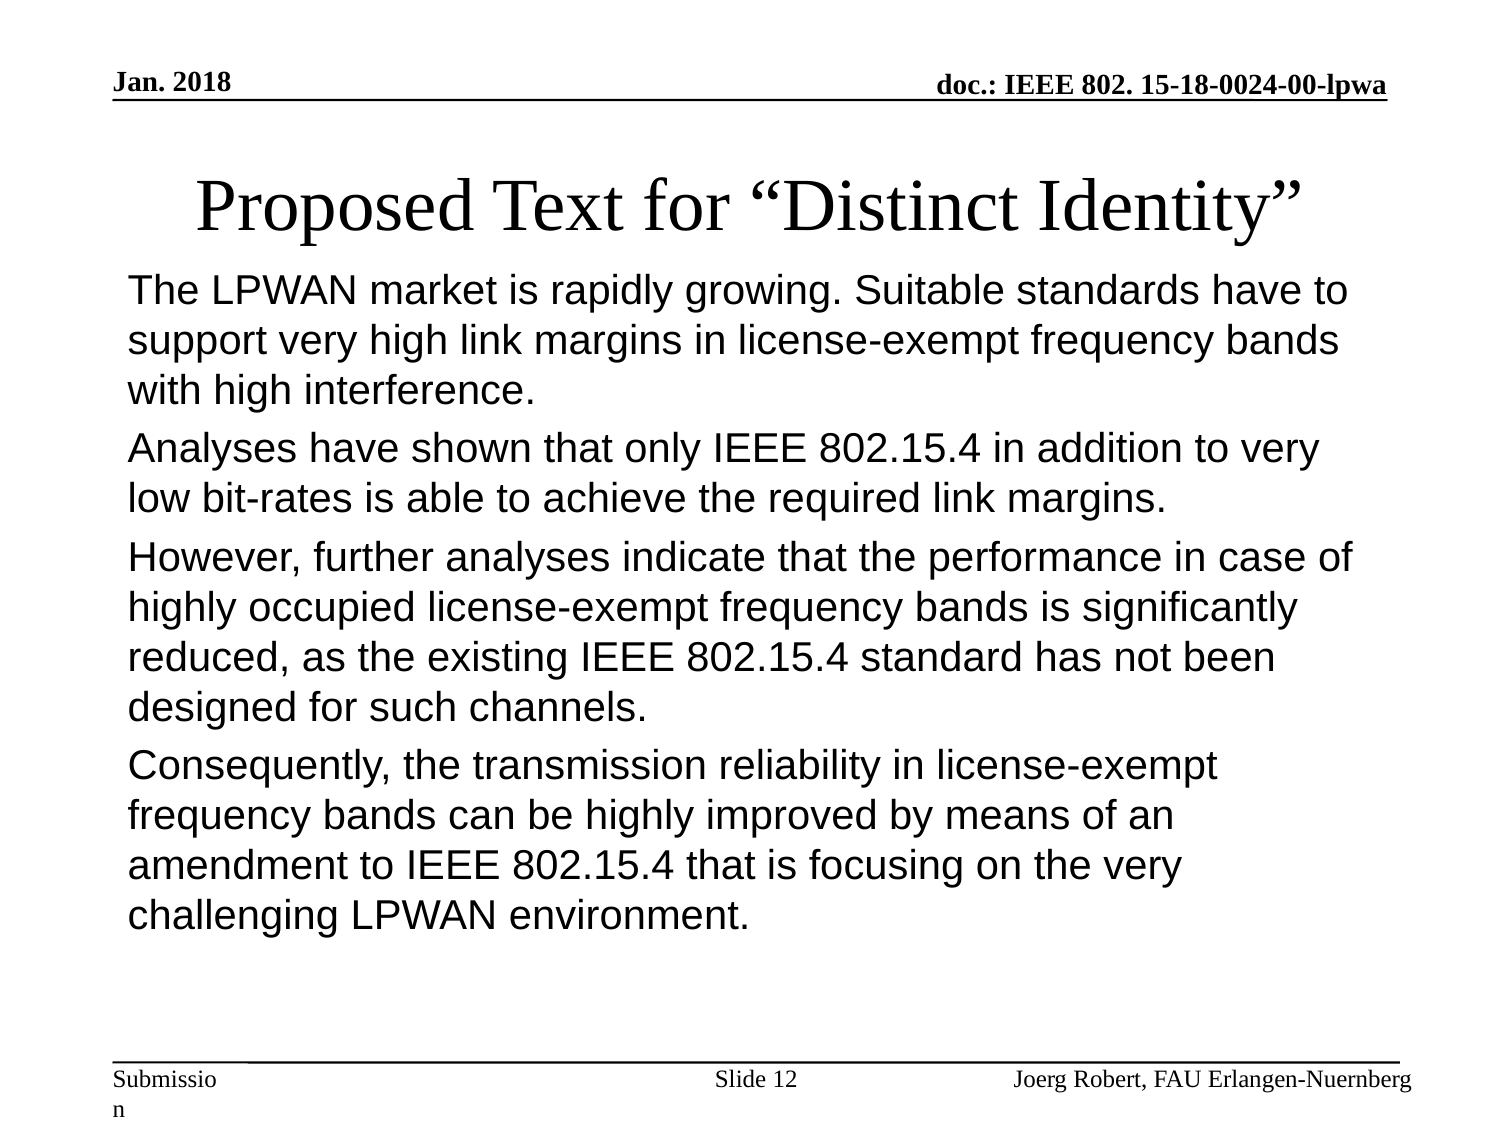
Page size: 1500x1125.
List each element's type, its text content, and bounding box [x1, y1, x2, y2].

slide_number Slide 12 [712, 1062, 800, 1093]
list The LPWAN market is rapidly growing. Suitable standards have to support very high link margins in license-exempt frequency bands with high interference. Analyses have shown that only IEEE 802.15.4 in addition to very low bit-rates is able to achieve the required link margins. However, further analyses indicate that the performance in case of highly occupied license-exempt frequency bands is significantly reduced, as the existing IEEE 802.15.4 standard has not been designed for such channels. Consequently, the transmission reliability in license-exempt frequency bands can be highly improved by means of an amendment to IEEE 802.15.4 that is focusing on the very challenging LPWAN environment. [112, 255, 1388, 1000]
footer Joerg Robert, FAU Erlangen-Nuernberg [900, 1062, 1413, 1093]
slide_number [112, 62, 375, 98]
title Proposed Text for “Distinct Identity” [112, 112, 1388, 255]
